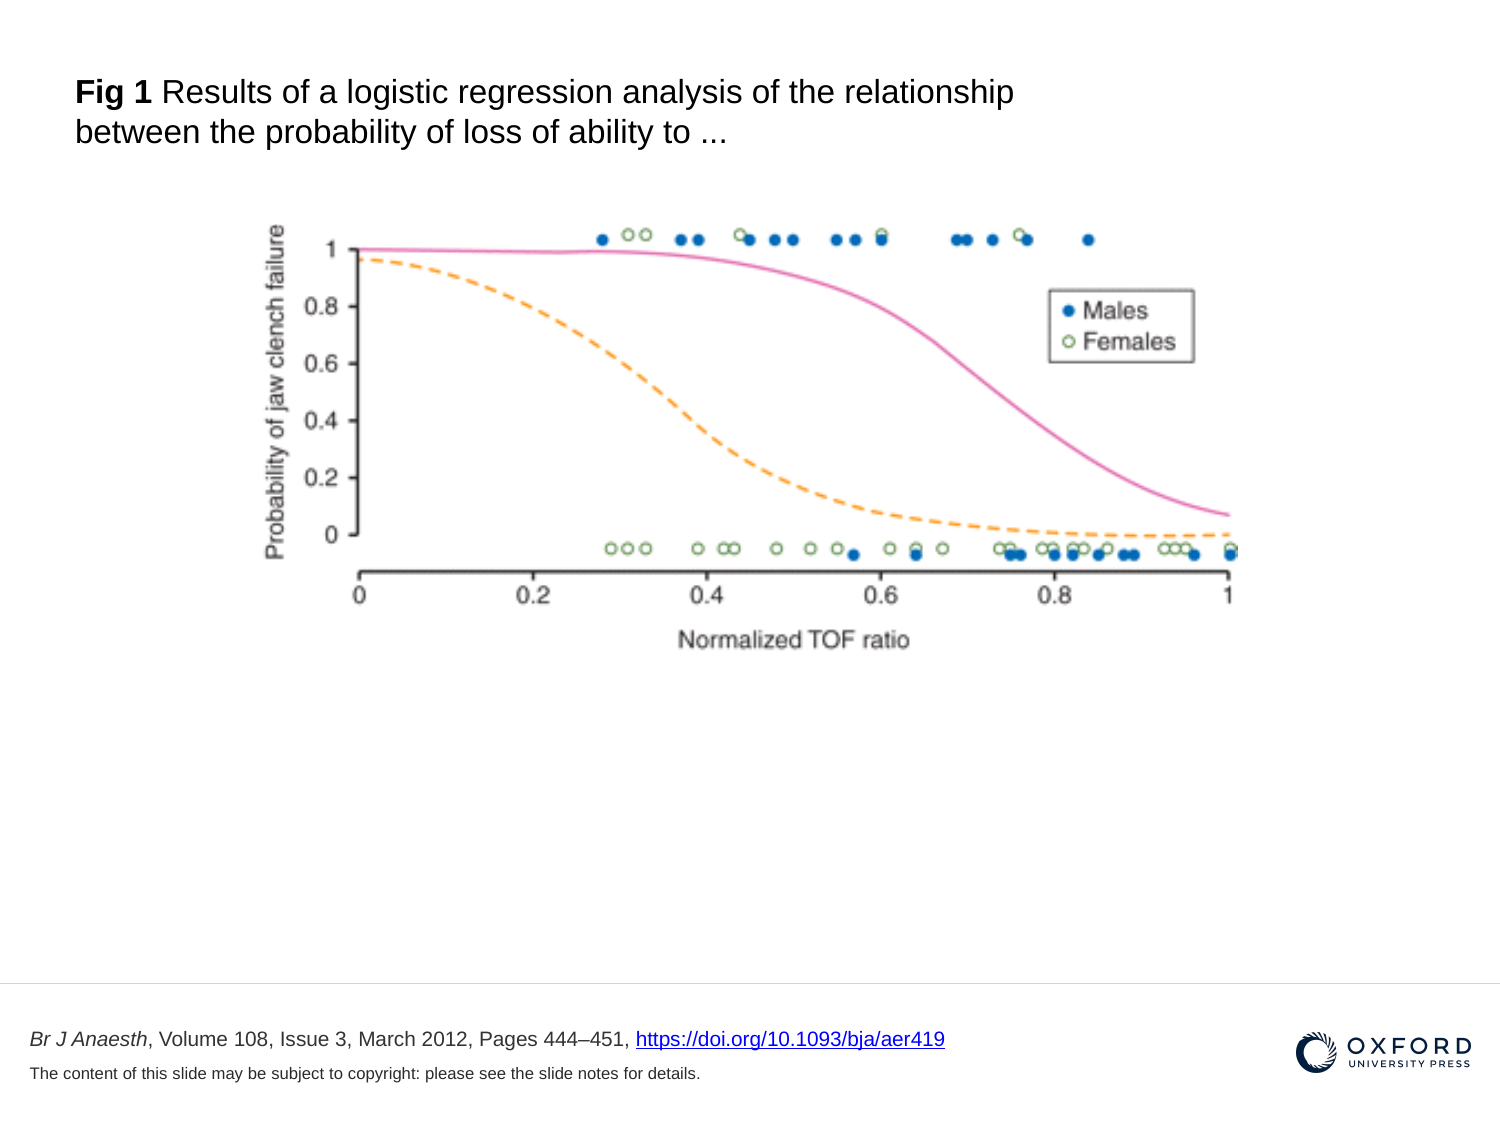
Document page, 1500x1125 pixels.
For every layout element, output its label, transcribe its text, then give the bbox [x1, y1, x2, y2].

title Fig 1 Results of a logistic regression analysis of the relationship between the probability of loss of ability to ... [75, 69, 1078, 171]
picture [1296, 1032, 1471, 1073]
footer Br J Anaesth, Volume 108, Issue 3, March 2012, Pages 444–451, https://doi.org/10.1093/bja/aer419 The content of this slide may be subject to copyright: please see the slide notes for details. [0, 983, 1260, 1125]
picture [262, 224, 1238, 655]
